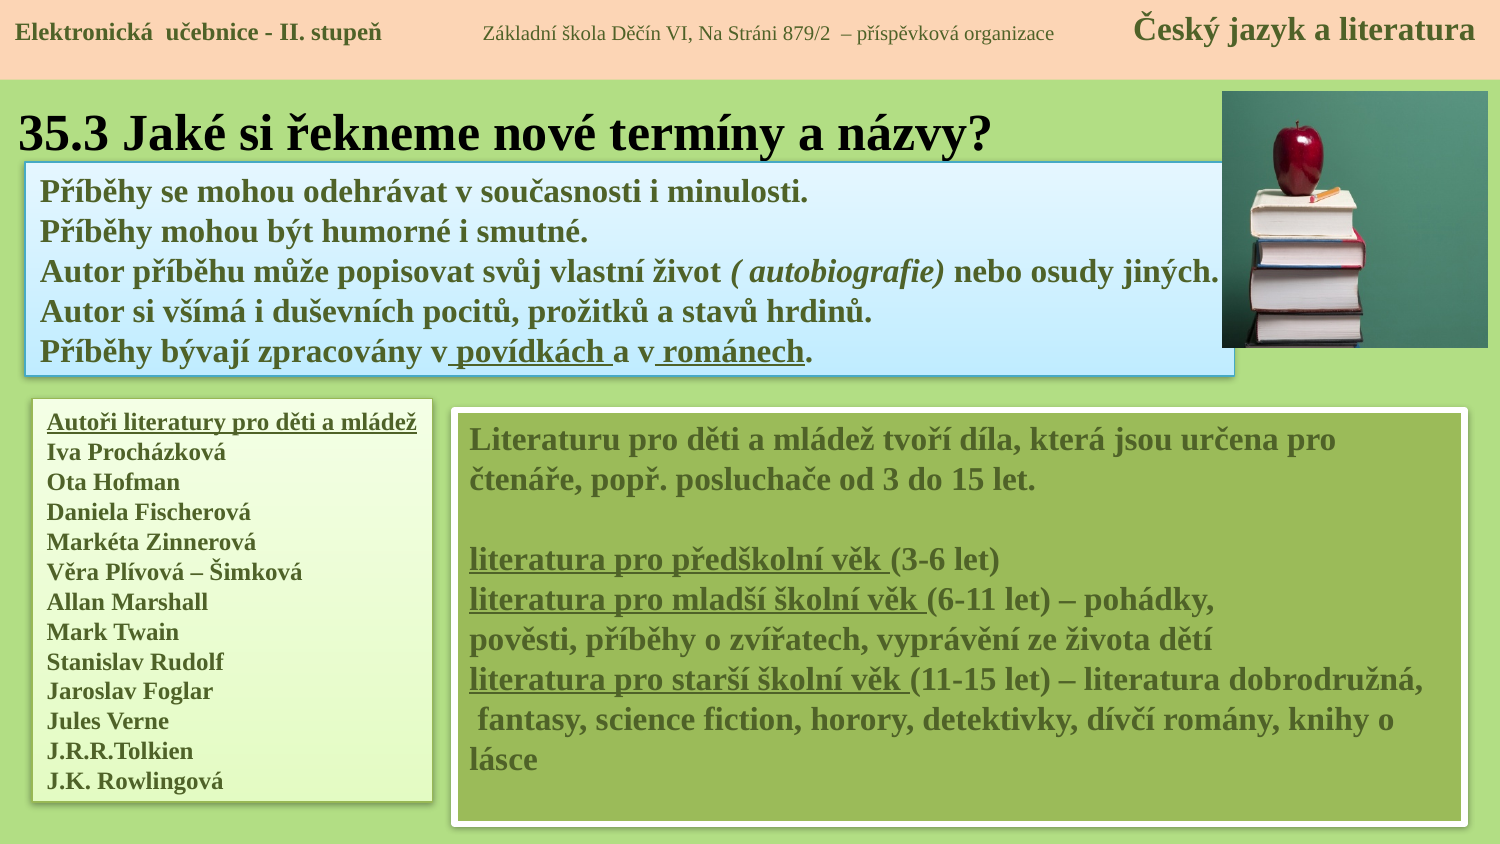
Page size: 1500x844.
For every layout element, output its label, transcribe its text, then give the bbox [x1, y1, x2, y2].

text_box Elektronická učebnice - II. stupeň Základní škola Děčín VI, Na Stráni 879/2 – příspěvková organizace Český jazyk a literatura [0, 0, 1500, 80]
text_box Autoři literatury pro děti a mládež Iva Procházková Ota Hofman Daniela Fischerová Markéta Zinnerová Věra Plívová – Šimková Allan Marshall Mark Twain Stanislav Rudolf Jaroslav Foglar Jules Verne J.R.R.Tolkien J.K. Rowlingová [31, 398, 433, 803]
picture [1222, 90, 1488, 348]
text_box Literaturu pro děti a mládež tvoří díla, která jsou určena pro čtenáře, popř. posluchače od 3 do 15 let. literatura pro předškolní věk (3-6 let) literatura pro mladší školní věk (6-11 let) – pohádky, pověsti, příběhy o zvířatech, vyprávění ze života dětí literatura pro starší školní věk (11-15 let) – literatura dobrodružná, fantasy, science fiction, horory, detektivky, dívčí romány, knihy o lásce [451, 407, 1468, 827]
title 35.3 Jaké si řekneme nové termíny a názvy? [3, 80, 1117, 179]
text_box Příběhy se mohou odehrávat v současnosti i minulosti. Příběhy mohou být humorné i smutné. Autor příběhu může popisovat svůj vlastní život ( autobiografie) nebo osudy jiných. Autor si všímá i duševních pocitů, prožitků a stavů hrdinů. Příběhy bývají zpracovány v povídkách a v románech. [24, 161, 1235, 377]
